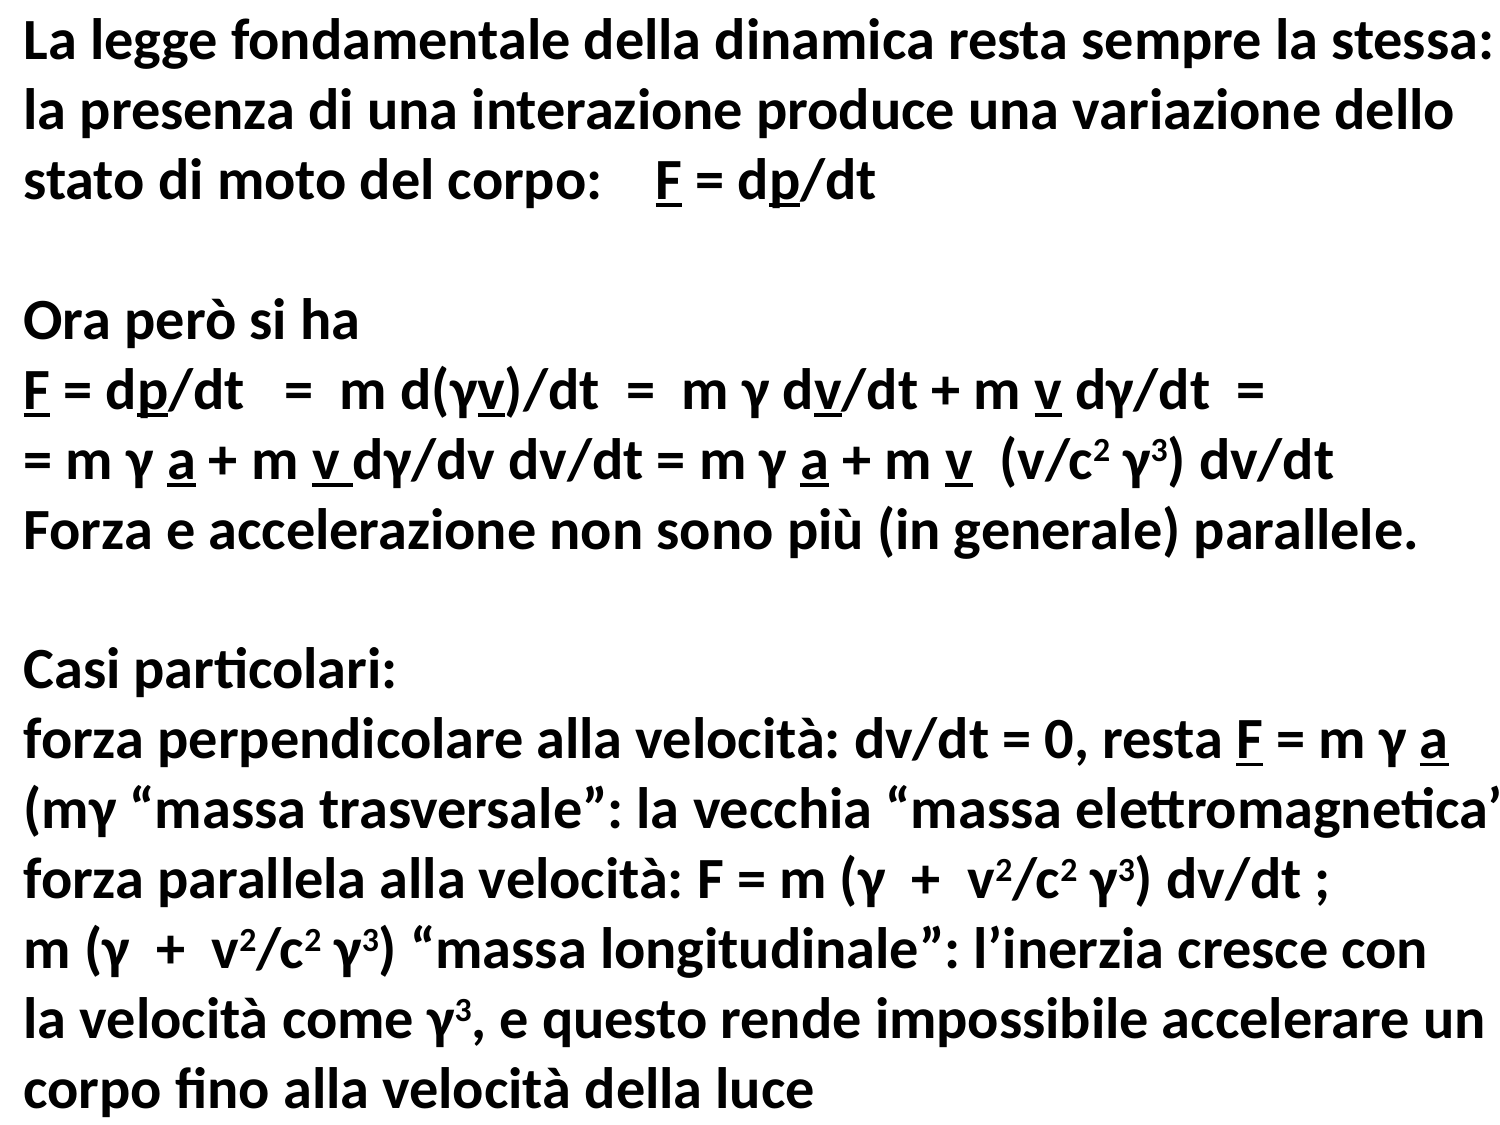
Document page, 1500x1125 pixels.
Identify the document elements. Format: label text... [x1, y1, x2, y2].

text_box La legge fondamentale della dinamica resta sempre la stessa: la presenza di una interazione produce una variazione dello stato di moto del corpo: F = dp/dt Ora però si ha F = dp/dt = m d(γv)/dt = m γ dv/dt + m v dγ/dt = = m γ a + m v dγ/dv dv/dt = m γ a + m v (v/c2 γ3) dv/dt Forza e accelerazione non sono più (in generale) parallele. Casi particolari: forza perpendicolare alla velocità: dv/dt = 0, resta F = m γ a (mγ “massa trasversale”: la vecchia “massa elettromagnetica” forza parallela alla velocità: F = m (γ + v2/c2 γ3) dv/dt ; m (γ + v2/c2 γ3) “massa longitudinale”: l’inerzia cresce con la velocità come γ3, e questo rende impossibile accelerare un corpo fino alla velocità della luce [8, 0, 1500, 1125]
